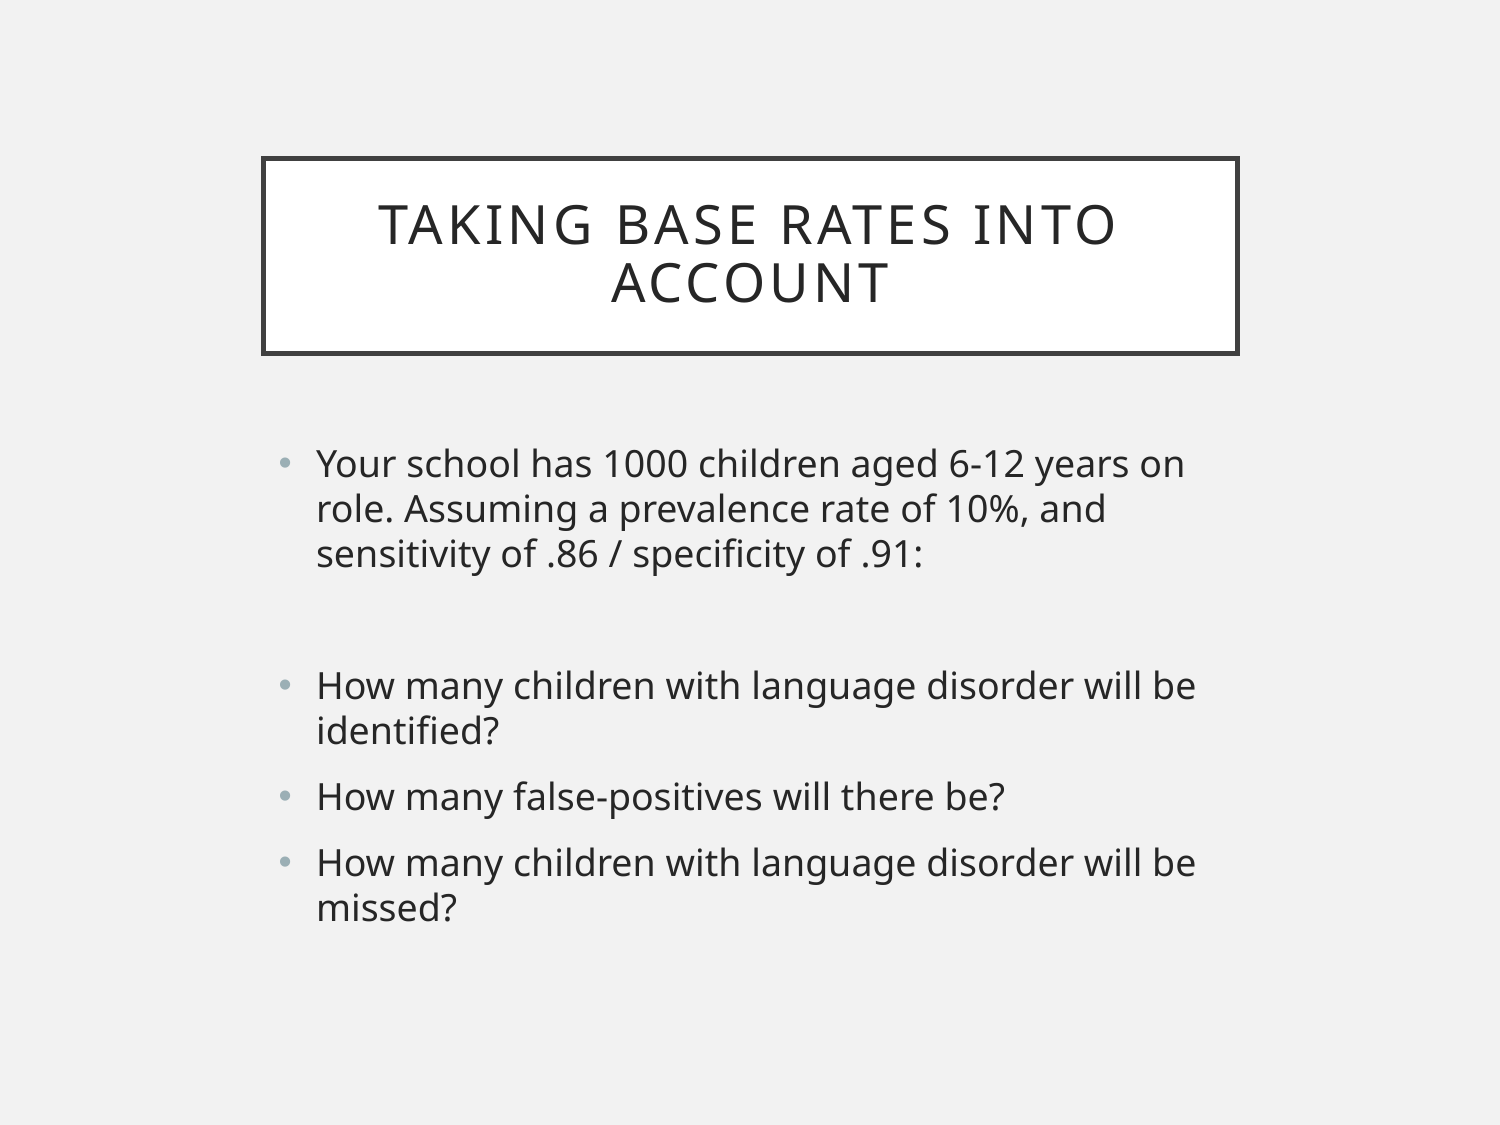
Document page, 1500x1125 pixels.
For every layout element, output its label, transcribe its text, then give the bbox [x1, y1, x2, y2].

title Taking base rates into account [261, 156, 1240, 356]
list Your school has 1000 children aged 6-12 years on role. Assuming a prevalence rate of 10%, and sensitivity of .86 / specificity of .91: How many children with language disorder will be identified? How many false-positives will there be? How many children with language disorder will be missed? [263, 432, 1238, 942]
